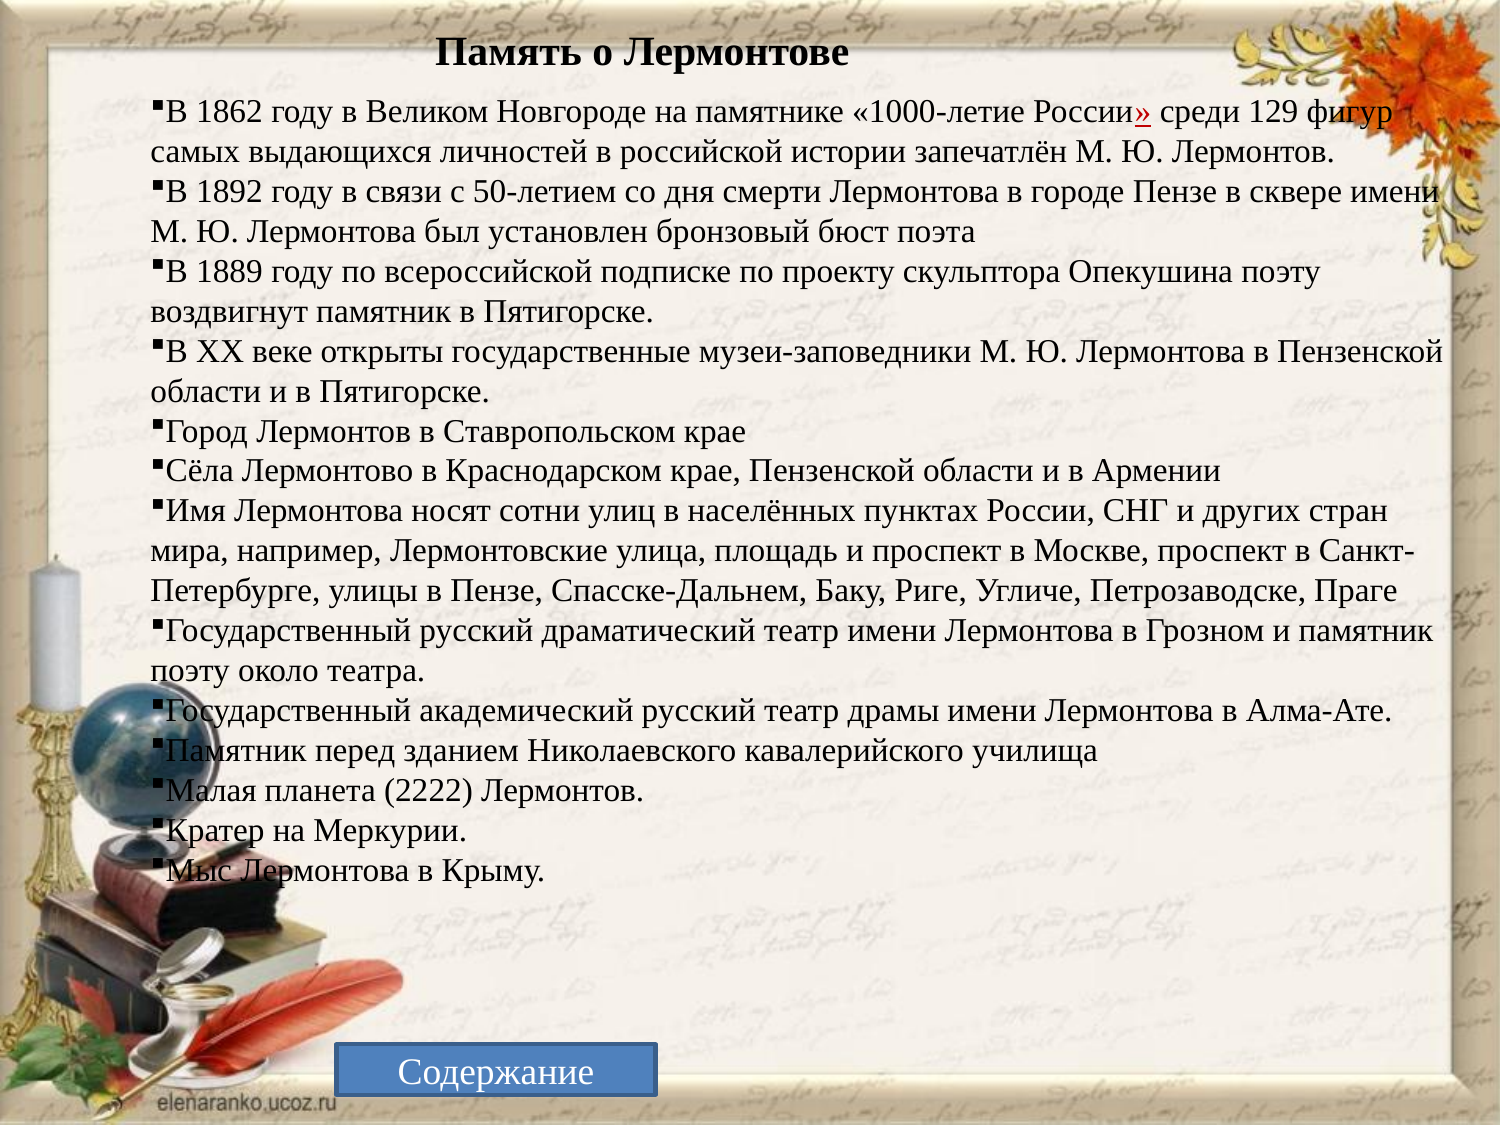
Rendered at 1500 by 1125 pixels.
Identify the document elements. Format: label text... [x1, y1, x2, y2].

text_box Содержание [334, 1042, 658, 1097]
text_box Память о Лермонтове [171, 16, 1114, 81]
picture [0, 0, 1500, 1125]
text_box В 1862 году в Великом Новгороде на памятнике «1000-летие России» среди 129 фигур самых выдающихся личностей в российской истории запечатлён М. Ю. Лермонтов. В 1892 году в связи с 50-летием со дня смерти Лермонтова в городе Пензе в сквере имени М. Ю. Лермонтова был установлен бронзовый бюст поэта В 1889 году по всероссийской подписке по проекту скульптора Опекушина поэту воздвигнут памятник в Пятигорске. В XX веке открыты государственные музеи-заповедники М. Ю. Лермонтова в Пензенской области и в Пятигорске. Город Лермонтов в Ставропольском крае Сёла Лермонтово в Краснодарском крае, Пензенской области и в Армении Имя Лермонтова носят сотни улиц в населённых пунктах России, СНГ и других стран мира, например, Лермонтовские улица, площадь и проспект в Москве, проспект в Санкт-Петербурге, улицы в Пензе, Спасске-Дальнем, Баку, Риге, Угличе, Петрозаводске, Праге Государственный русский драматический театр имени Лермонтова в Грозном и памятник поэту около театра. Государственный академический русский театр драмы имени Лермонтова в Алма-Ате. Памятник перед зданием Николаевского кавалерийского училища Малая планета (2222) Лермонтов. Кратер на Меркурии. Мыс Лермонтова в Крыму. [135, 81, 1465, 896]
